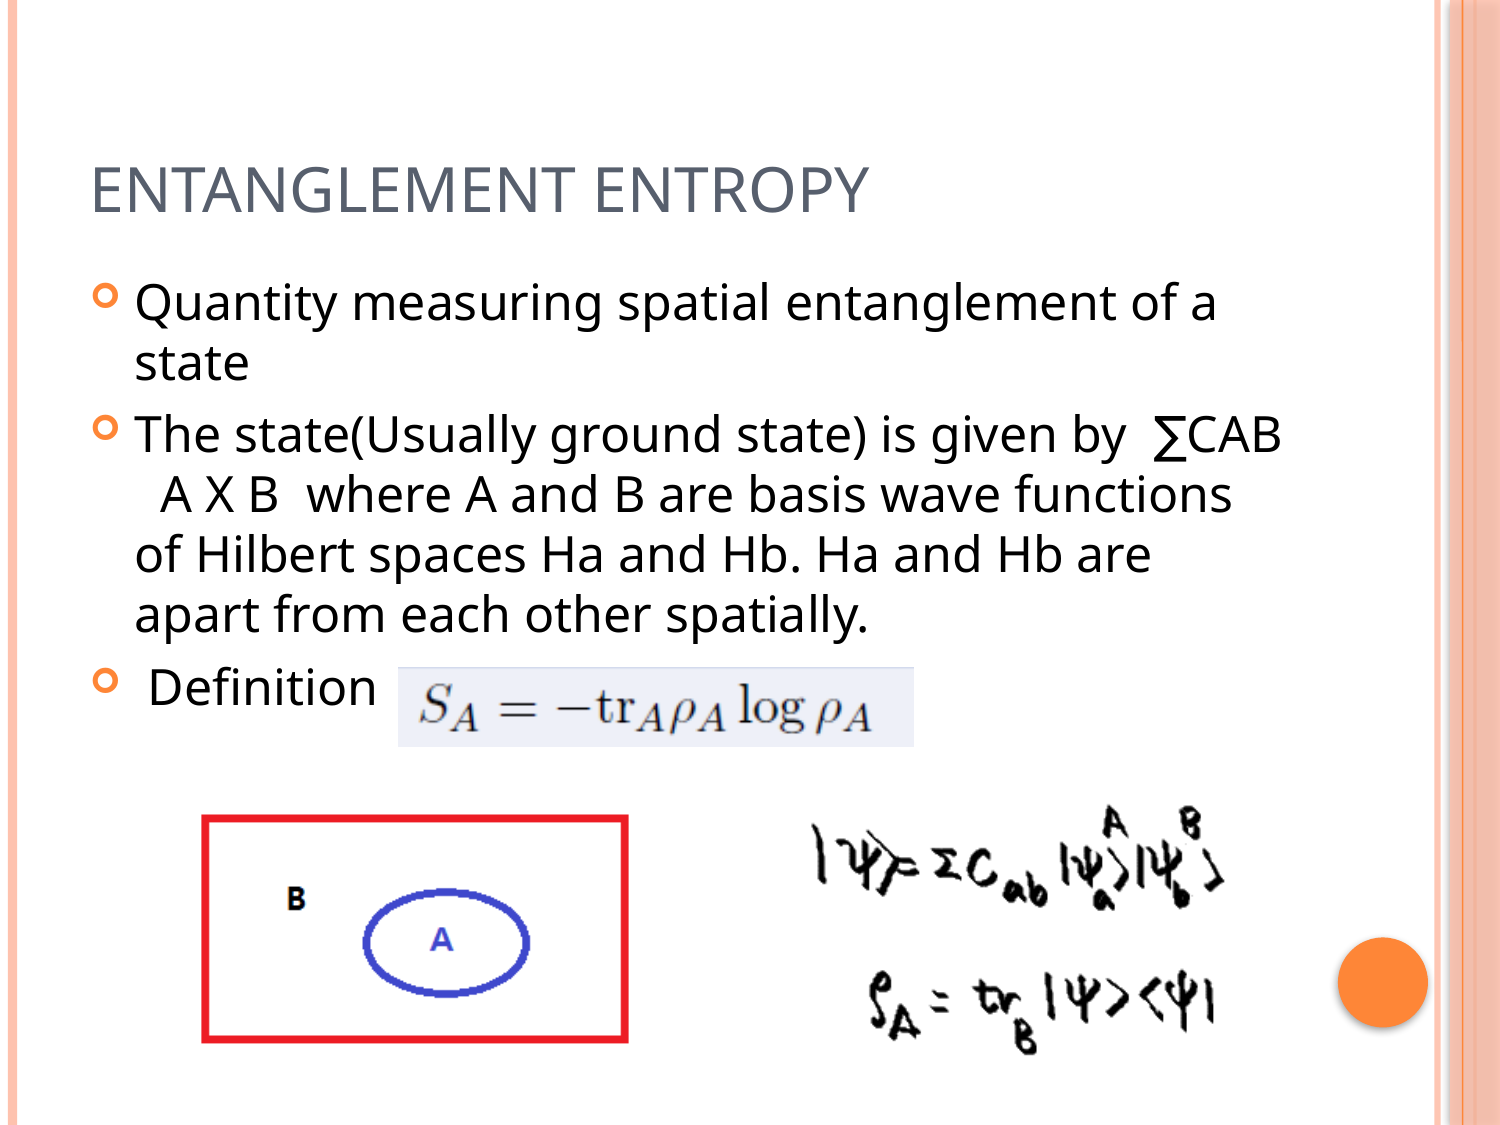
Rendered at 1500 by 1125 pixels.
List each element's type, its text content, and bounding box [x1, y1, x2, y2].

picture [175, 784, 655, 1075]
picture [397, 667, 915, 747]
list Quantity measuring spatial entanglement of a state The state(Usually ground state) is given by ∑CAB A X B where A and B are basis wave functions of Hilbert spaces Ha and Hb. Ha and Hb are apart from each other spatially. Definition [75, 262, 1300, 1062]
picture [784, 772, 1238, 1060]
title Entanglement Entropy [75, 45, 1300, 233]
